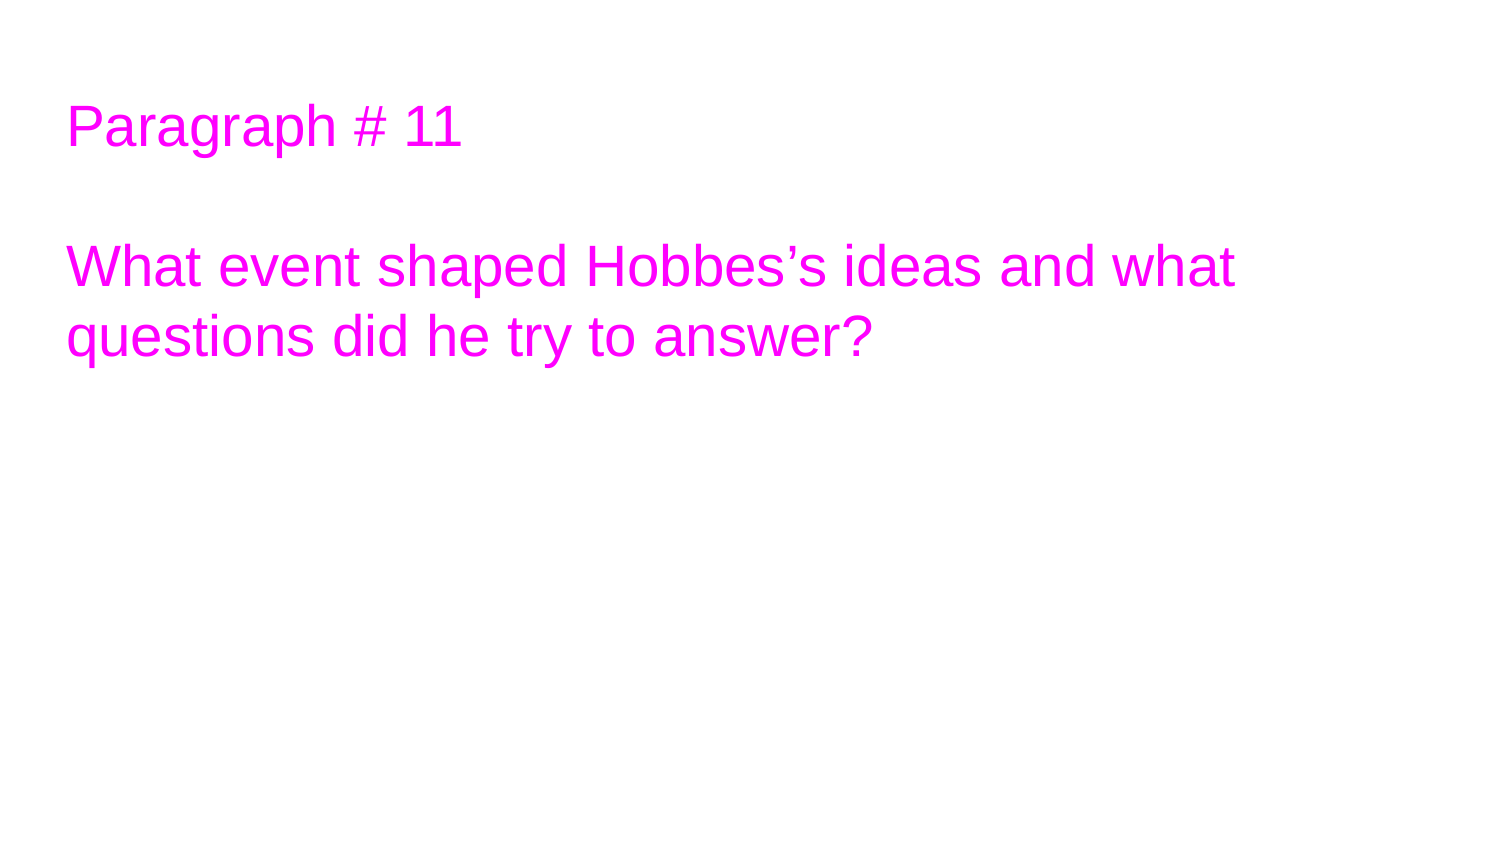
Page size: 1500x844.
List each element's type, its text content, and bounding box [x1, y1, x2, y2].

title Paragraph # 11 What event shaped Hobbes’s ideas and what questions did he try to answer? [51, 72, 1449, 393]
